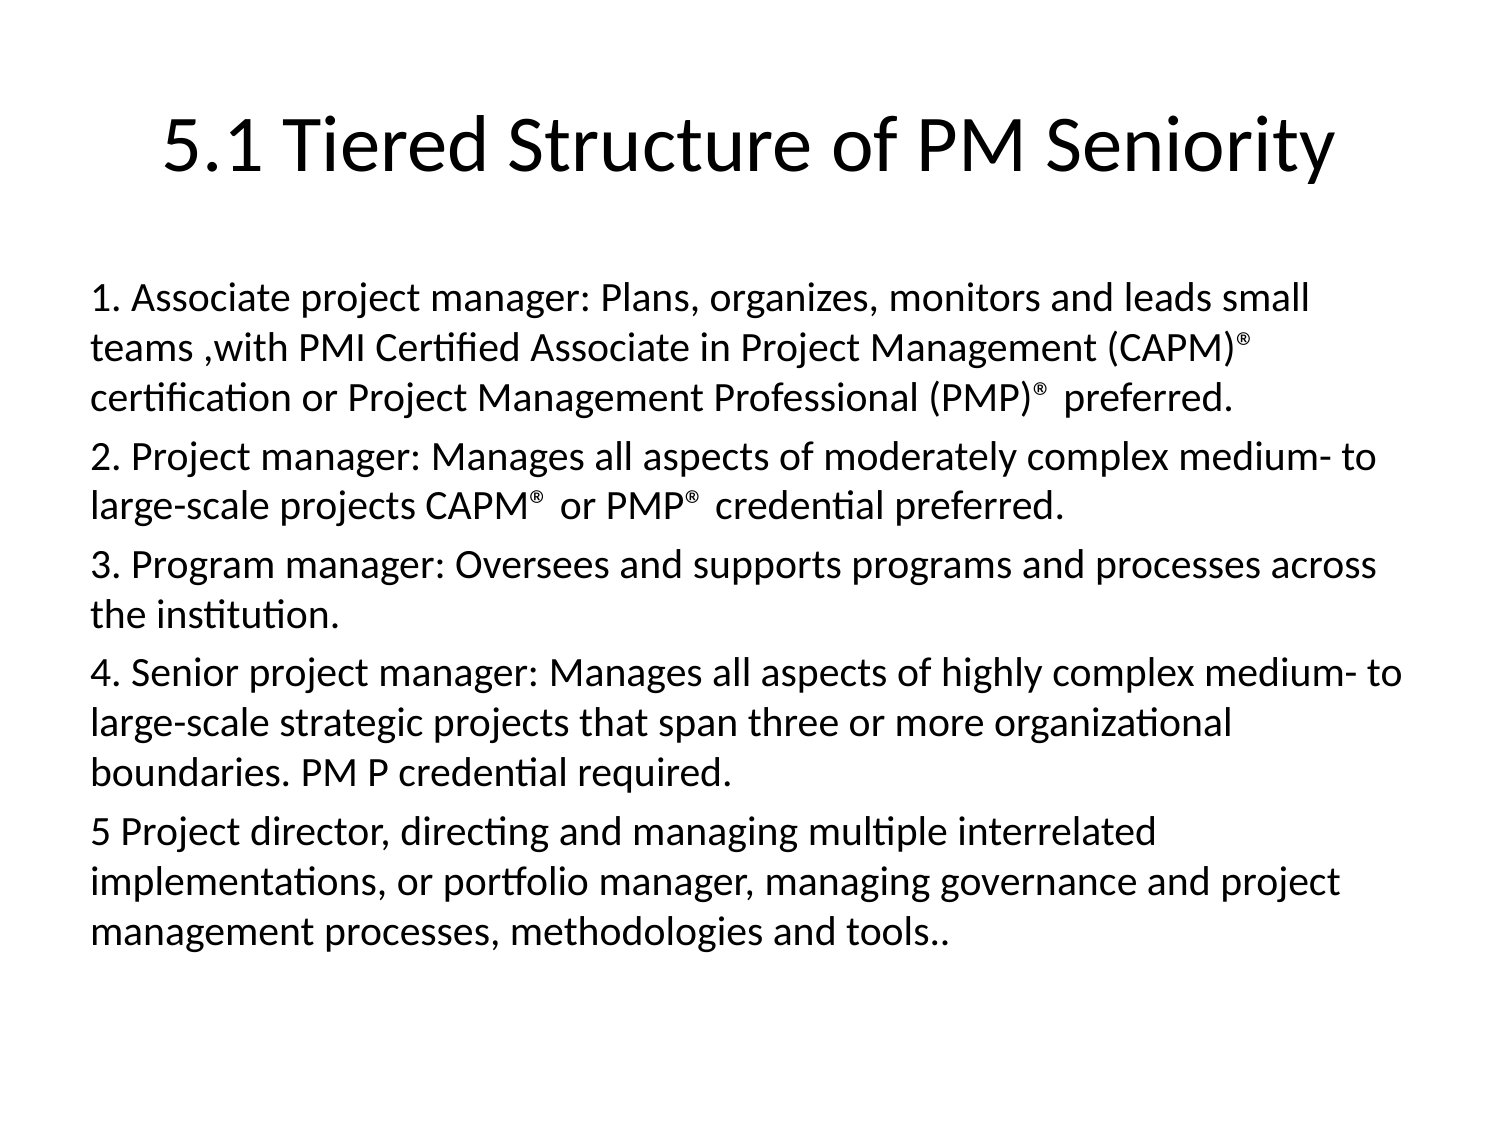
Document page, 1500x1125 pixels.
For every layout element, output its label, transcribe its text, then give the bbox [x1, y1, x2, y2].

title 5.1 Tiered Structure of PM Seniority [75, 45, 1425, 233]
list 1. Associate project manager: Plans, organizes, monitors and leads small teams ,with PMI Certified Associate in Project Management (CAPM)® certification or Project Management Professional (PMP)® preferred. 2. Project manager: Manages all aspects of moderately complex medium- to large-scale projects CAPM® or PMP® credential preferred. 3. Program manager: Oversees and supports programs and processes across the institution. 4. Senior project manager: Manages all aspects of highly complex medium- to large-scale strategic projects that span three or more organizational boundaries. PM P credential required. 5 Project director, directing and managing multiple interrelated implementations, or portfolio manager, managing governance and project management processes, methodologies and tools.. [75, 262, 1425, 1005]
